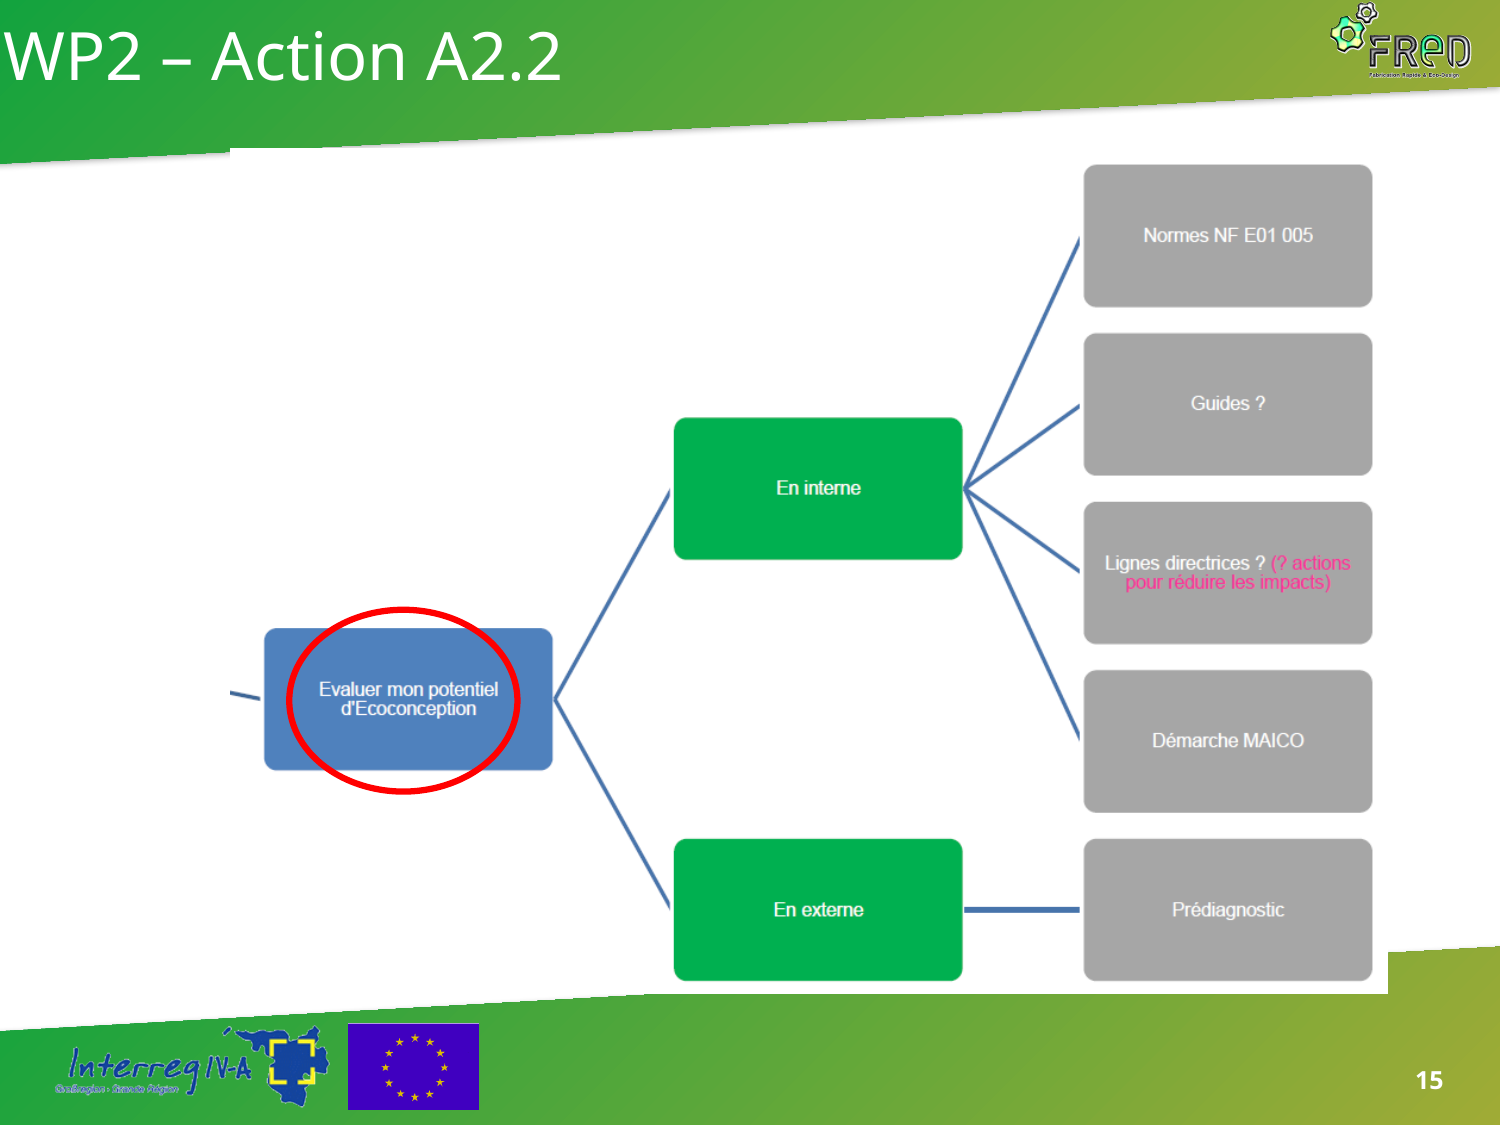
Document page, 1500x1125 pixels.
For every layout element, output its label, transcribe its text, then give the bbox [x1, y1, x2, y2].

picture [348, 1023, 479, 1110]
title WP2 – Action A2.2 [0, 0, 1317, 124]
picture [229, 148, 1389, 994]
picture [1328, 0, 1472, 79]
slide_number 15 [1108, 1051, 1459, 1112]
picture [53, 1024, 331, 1111]
